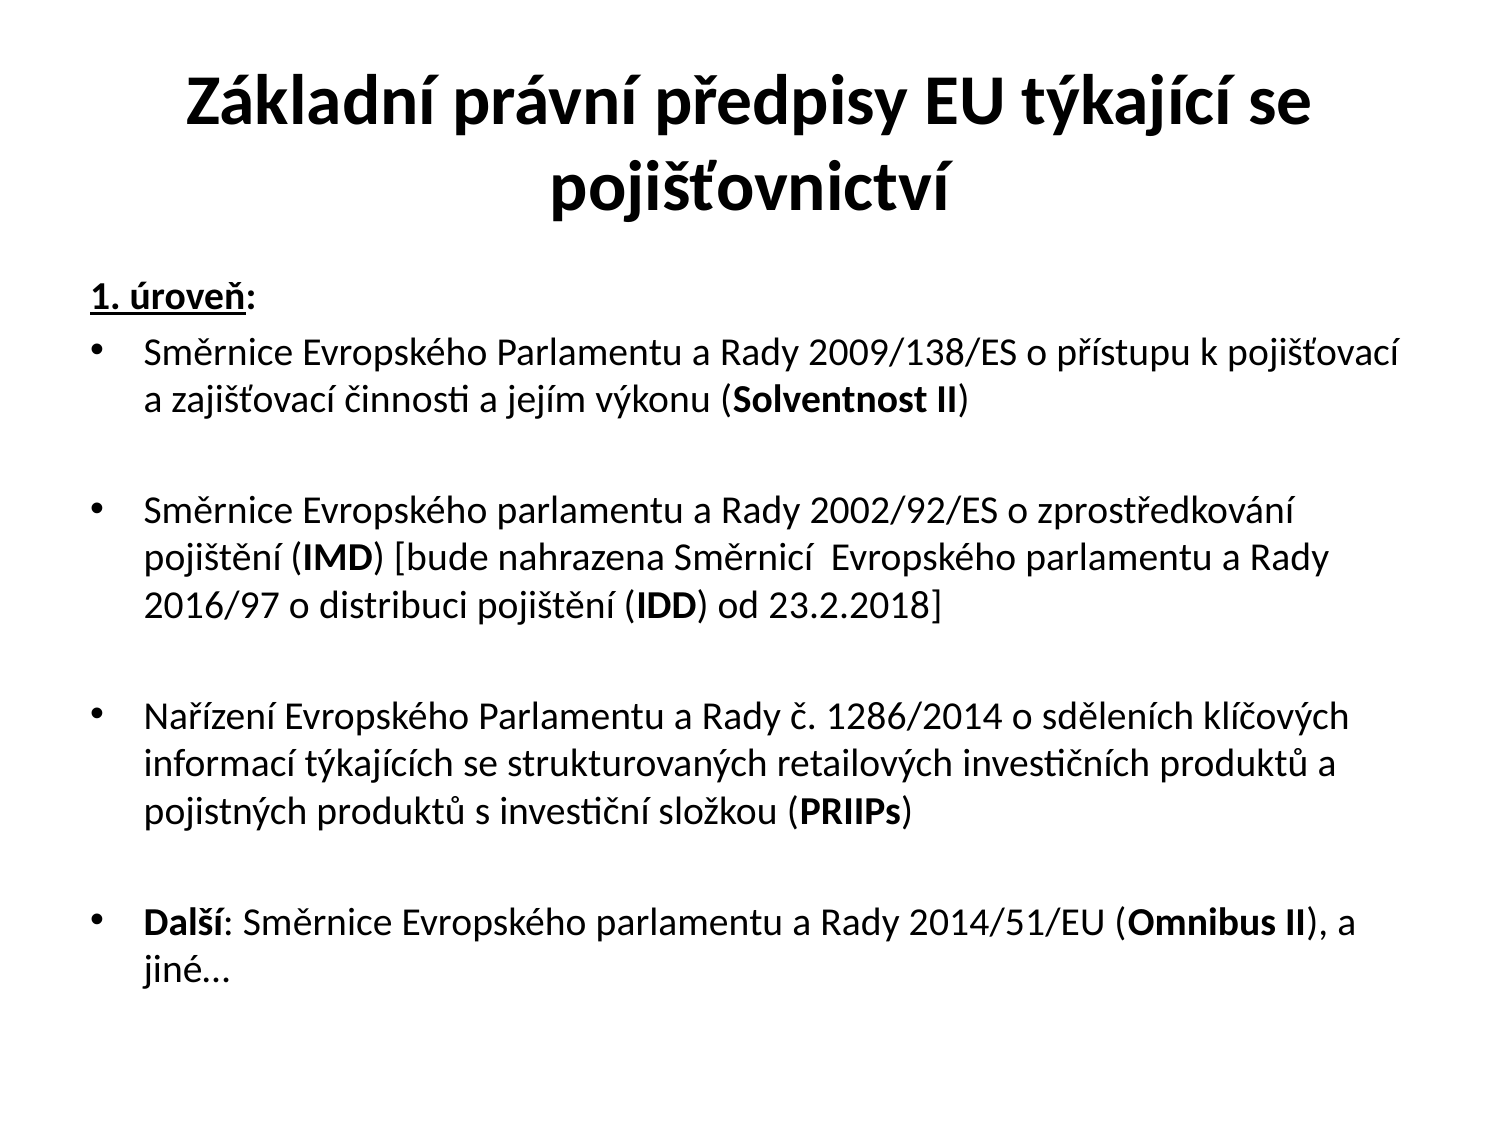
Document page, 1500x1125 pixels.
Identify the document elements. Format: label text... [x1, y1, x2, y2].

title Základní právní předpisy EU týkající se pojišťovnictví [75, 45, 1425, 233]
list 1. úroveň: Směrnice Evropského Parlamentu a Rady 2009/138/ES o přístupu k pojišťovací a zajišťovací činnosti a jejím výkonu (Solventnost II) Směrnice Evropského parlamentu a Rady 2002/92/ES o zprostředkování pojištění (IMD) [bude nahrazena Směrnicí Evropského parlamentu a Rady 2016/97 o distribuci pojištění (IDD) od 23.2.2018] Nařízení Evropského Parlamentu a Rady č. 1286/2014 o sděleních klíčových informací týkajících se strukturovaných retailových investičních produktů a pojistných produktů s investiční složkou (PRIIPs) Další: Směrnice Evropského parlamentu a Rady 2014/51/EU (Omnibus II), a jiné… [75, 262, 1425, 1005]
